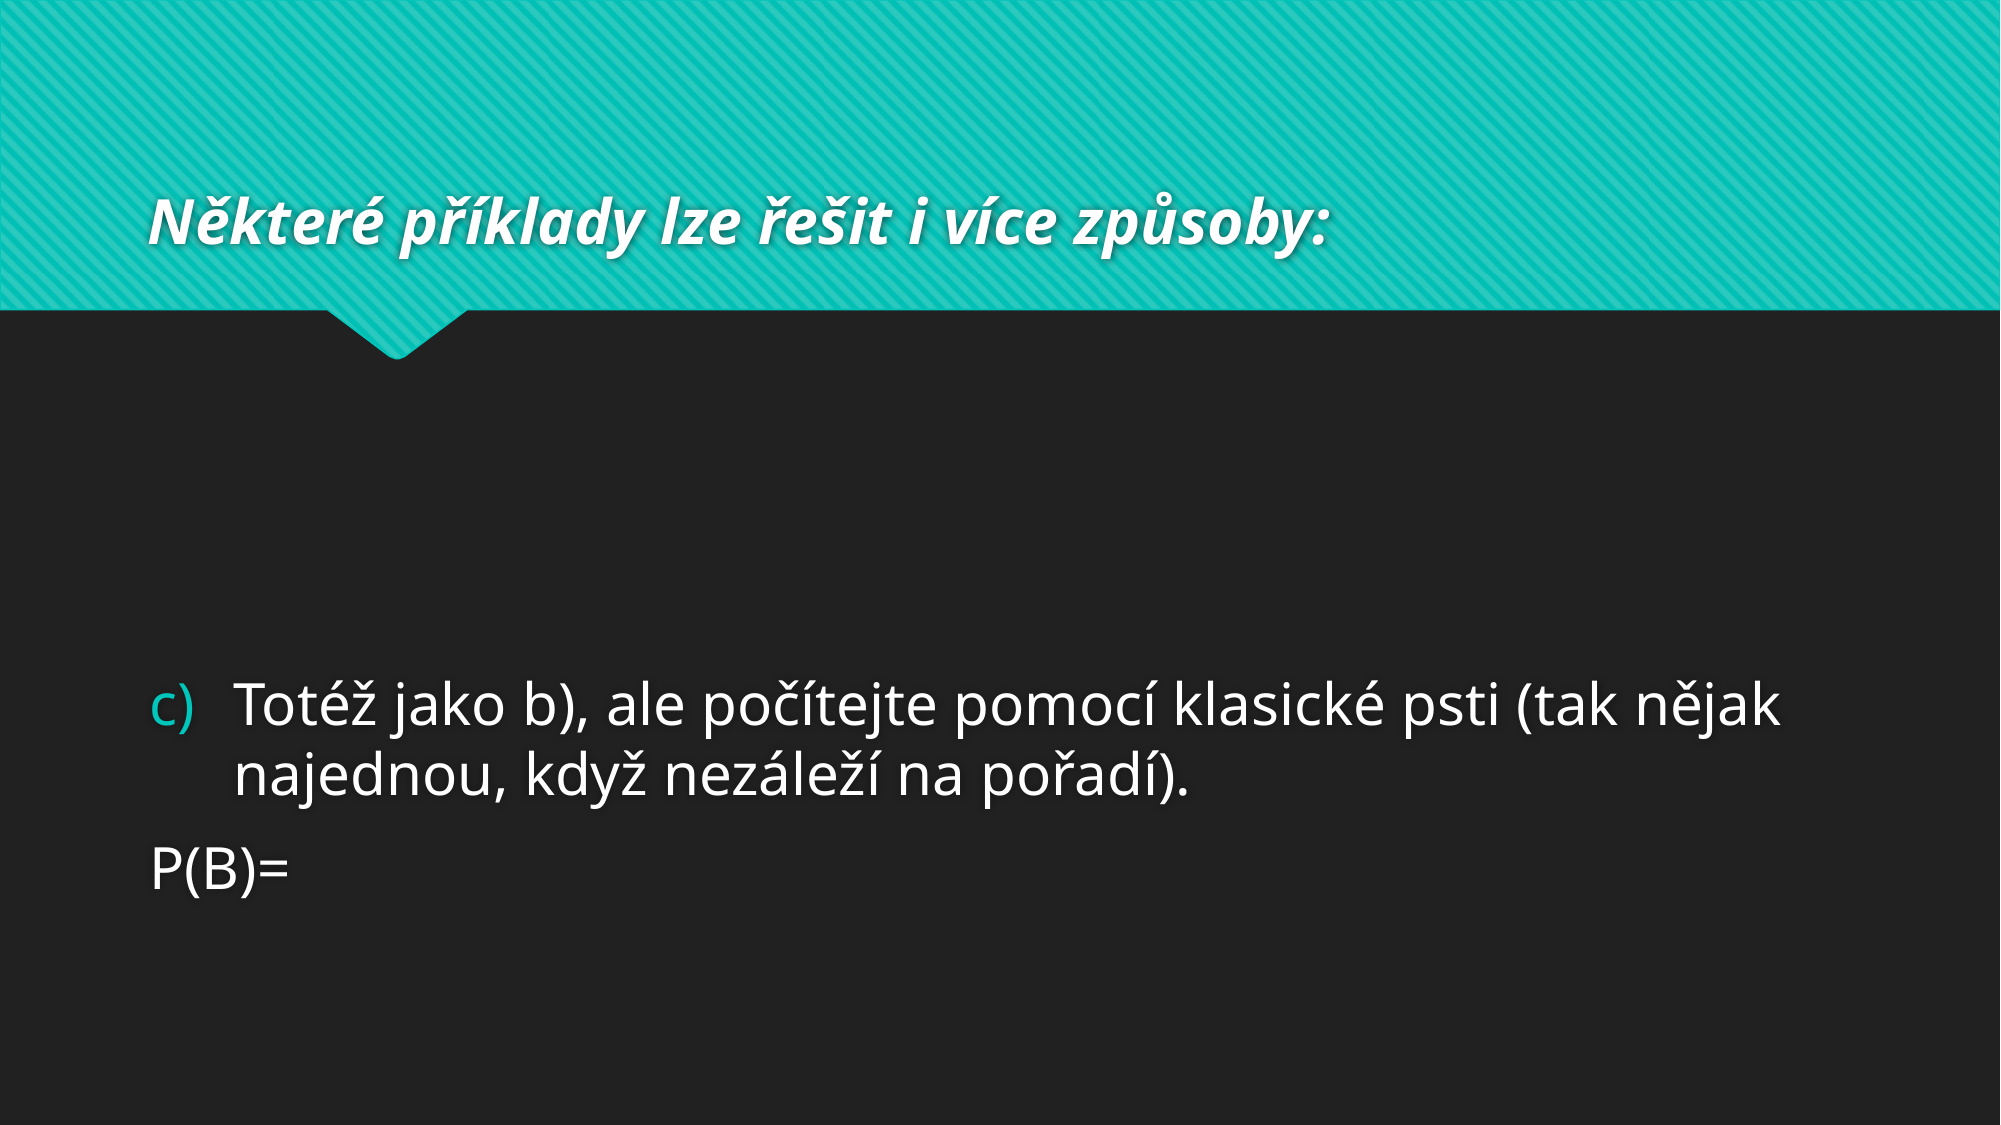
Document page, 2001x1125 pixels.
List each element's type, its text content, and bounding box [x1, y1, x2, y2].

title Některé příklady lze řešit i více způsoby: [132, 73, 1868, 265]
